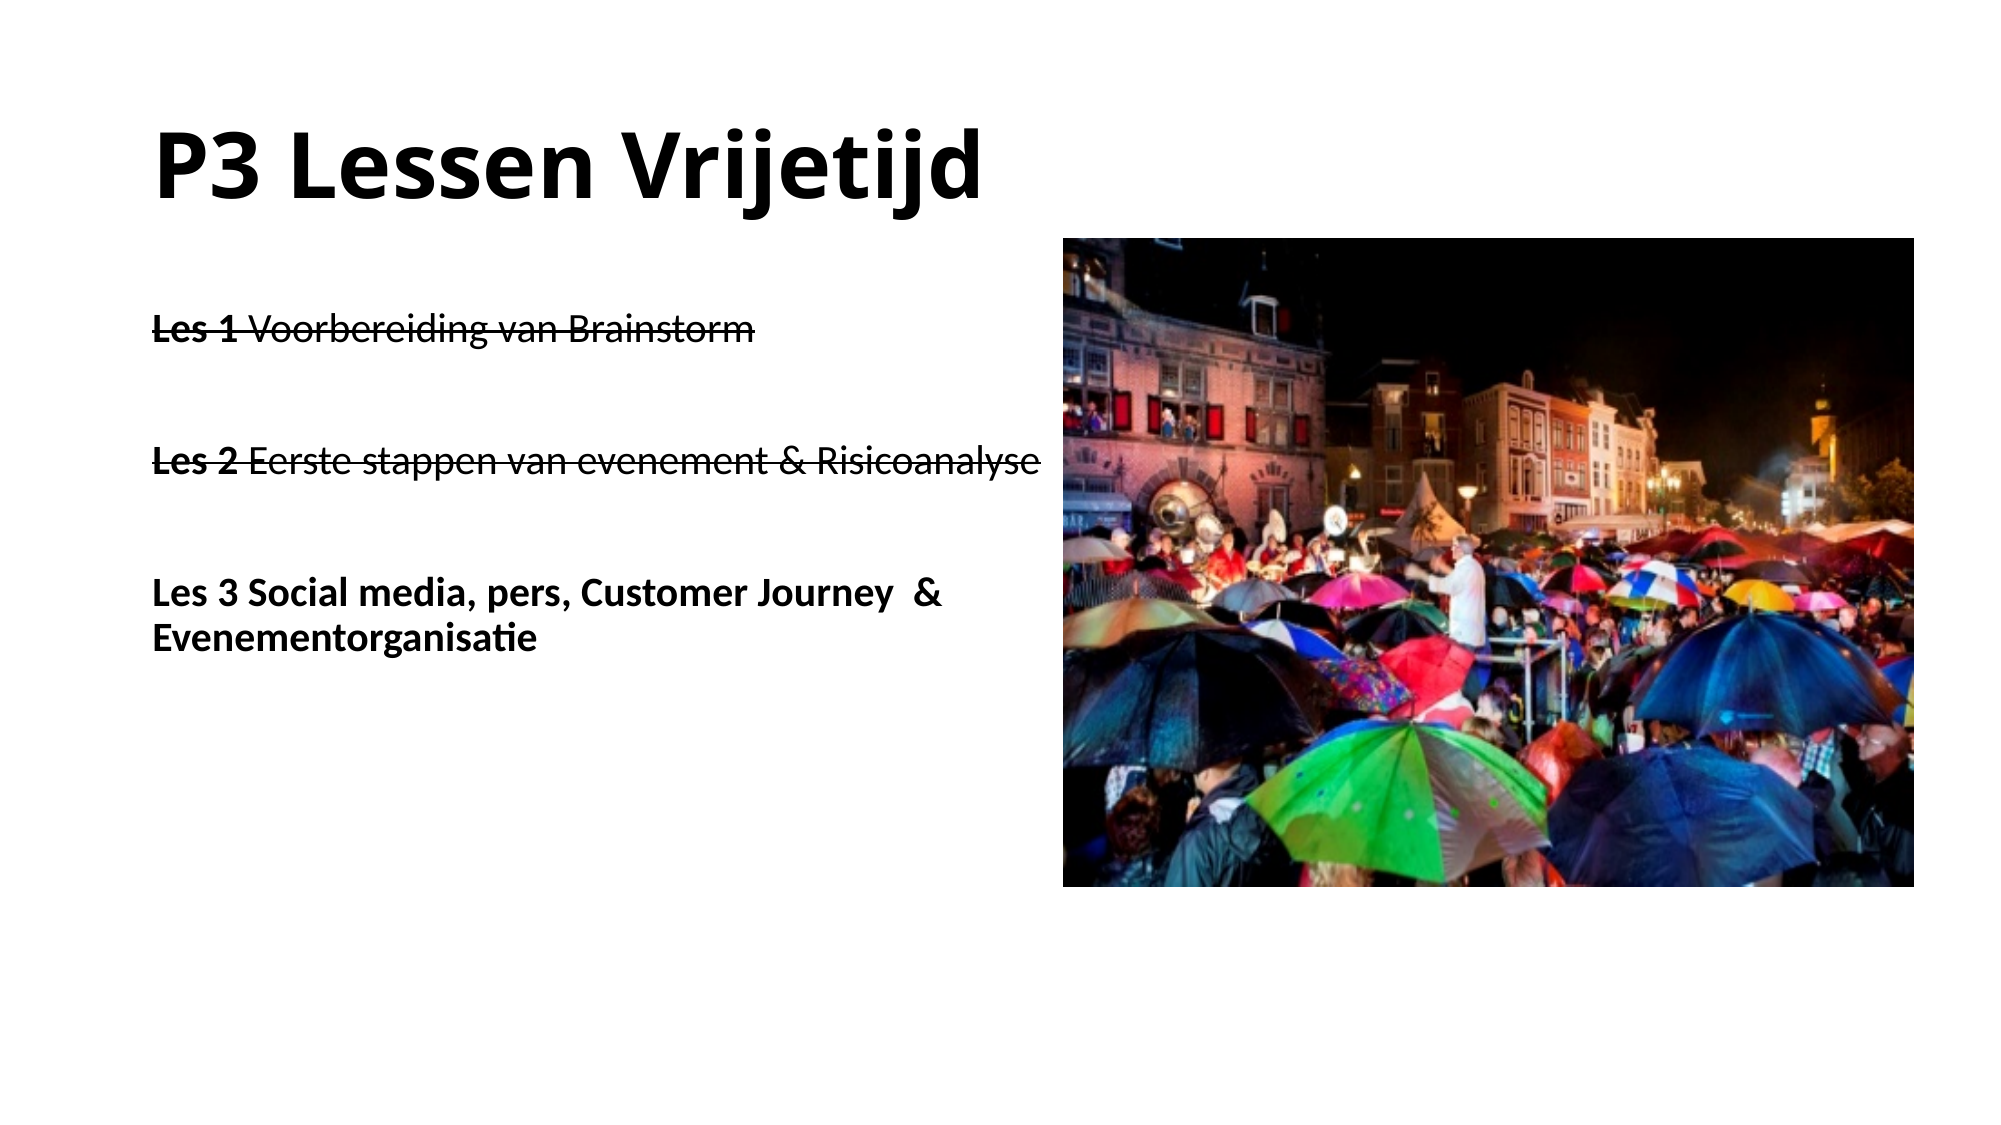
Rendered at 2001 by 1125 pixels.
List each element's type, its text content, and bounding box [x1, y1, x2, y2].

title P3 Lessen Vrijetijd [137, 59, 1863, 278]
list Les 1 Voorbereiding van Brainstorm Les 2 Eerste stappen van evenement & Risicoanalyse Les 3 Social media, pers, Customer Journey & Evenementorganisatie [137, 299, 1064, 1014]
picture [1063, 238, 1914, 887]
